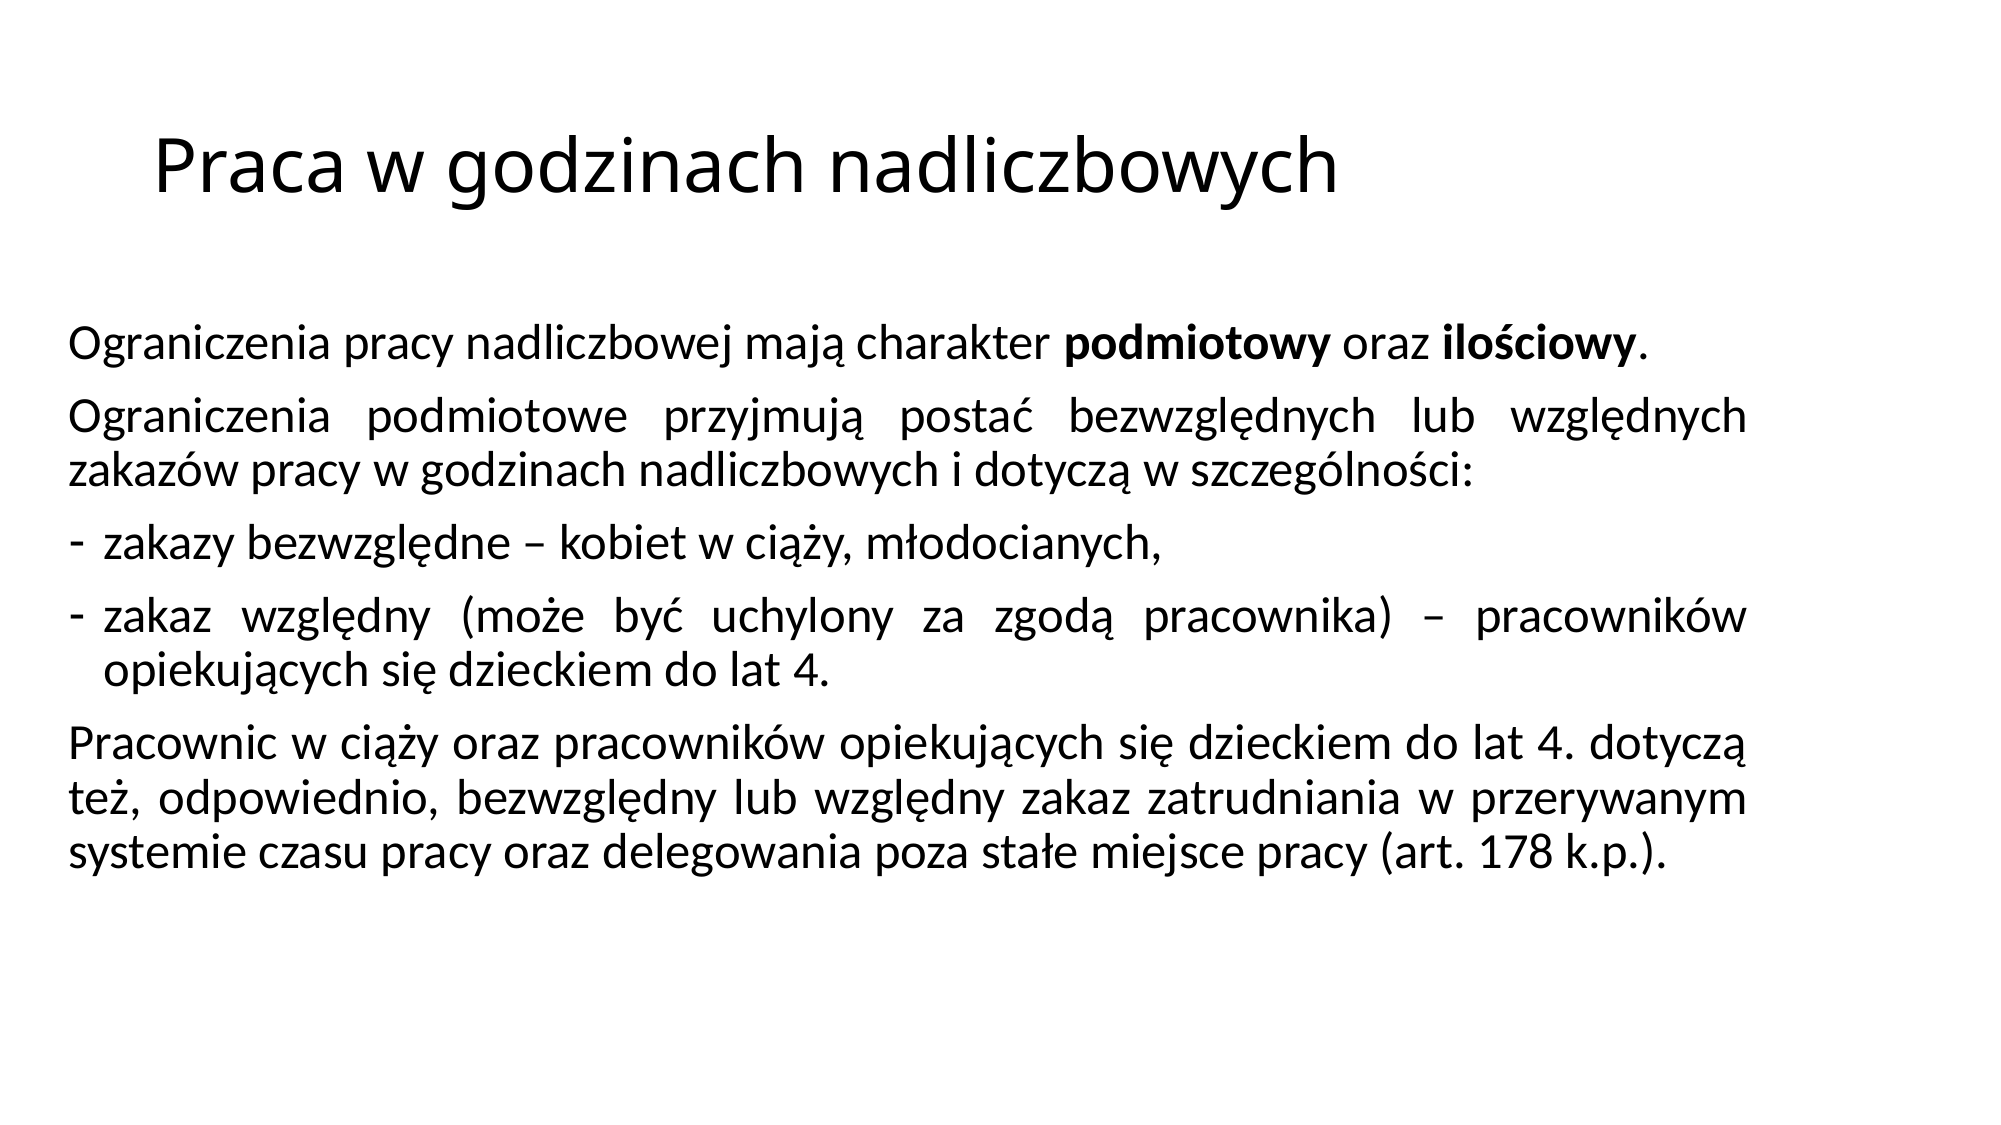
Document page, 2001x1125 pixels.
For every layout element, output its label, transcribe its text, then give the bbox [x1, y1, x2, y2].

title Praca w godzinach nadliczbowych [137, 59, 1863, 278]
list Ograniczenia pracy nadliczbowej mają charakter podmiotowy oraz ilościowy. Ograniczenia podmiotowe przyjmują postać bezwzględnych lub względnych zakazów pracy w godzinach nadliczbowych i dotyczą w szczególności: zakazy bezwzględne – kobiet w ciąży, młodocianych, zakaz względny (może być uchylony za zgodą pracownika) – pracowników opiekujących się dzieckiem do lat 4. Pracownic w ciąży oraz pracowników opiekujących się dzieckiem do lat 4. dotyczą też, odpowiednio, bezwzględny lub względny zakaz zatrudniania w przerywanym systemie czasu pracy oraz delegowania poza stałe miejsce pracy (art. 178 k.p.). [53, 308, 1764, 920]
